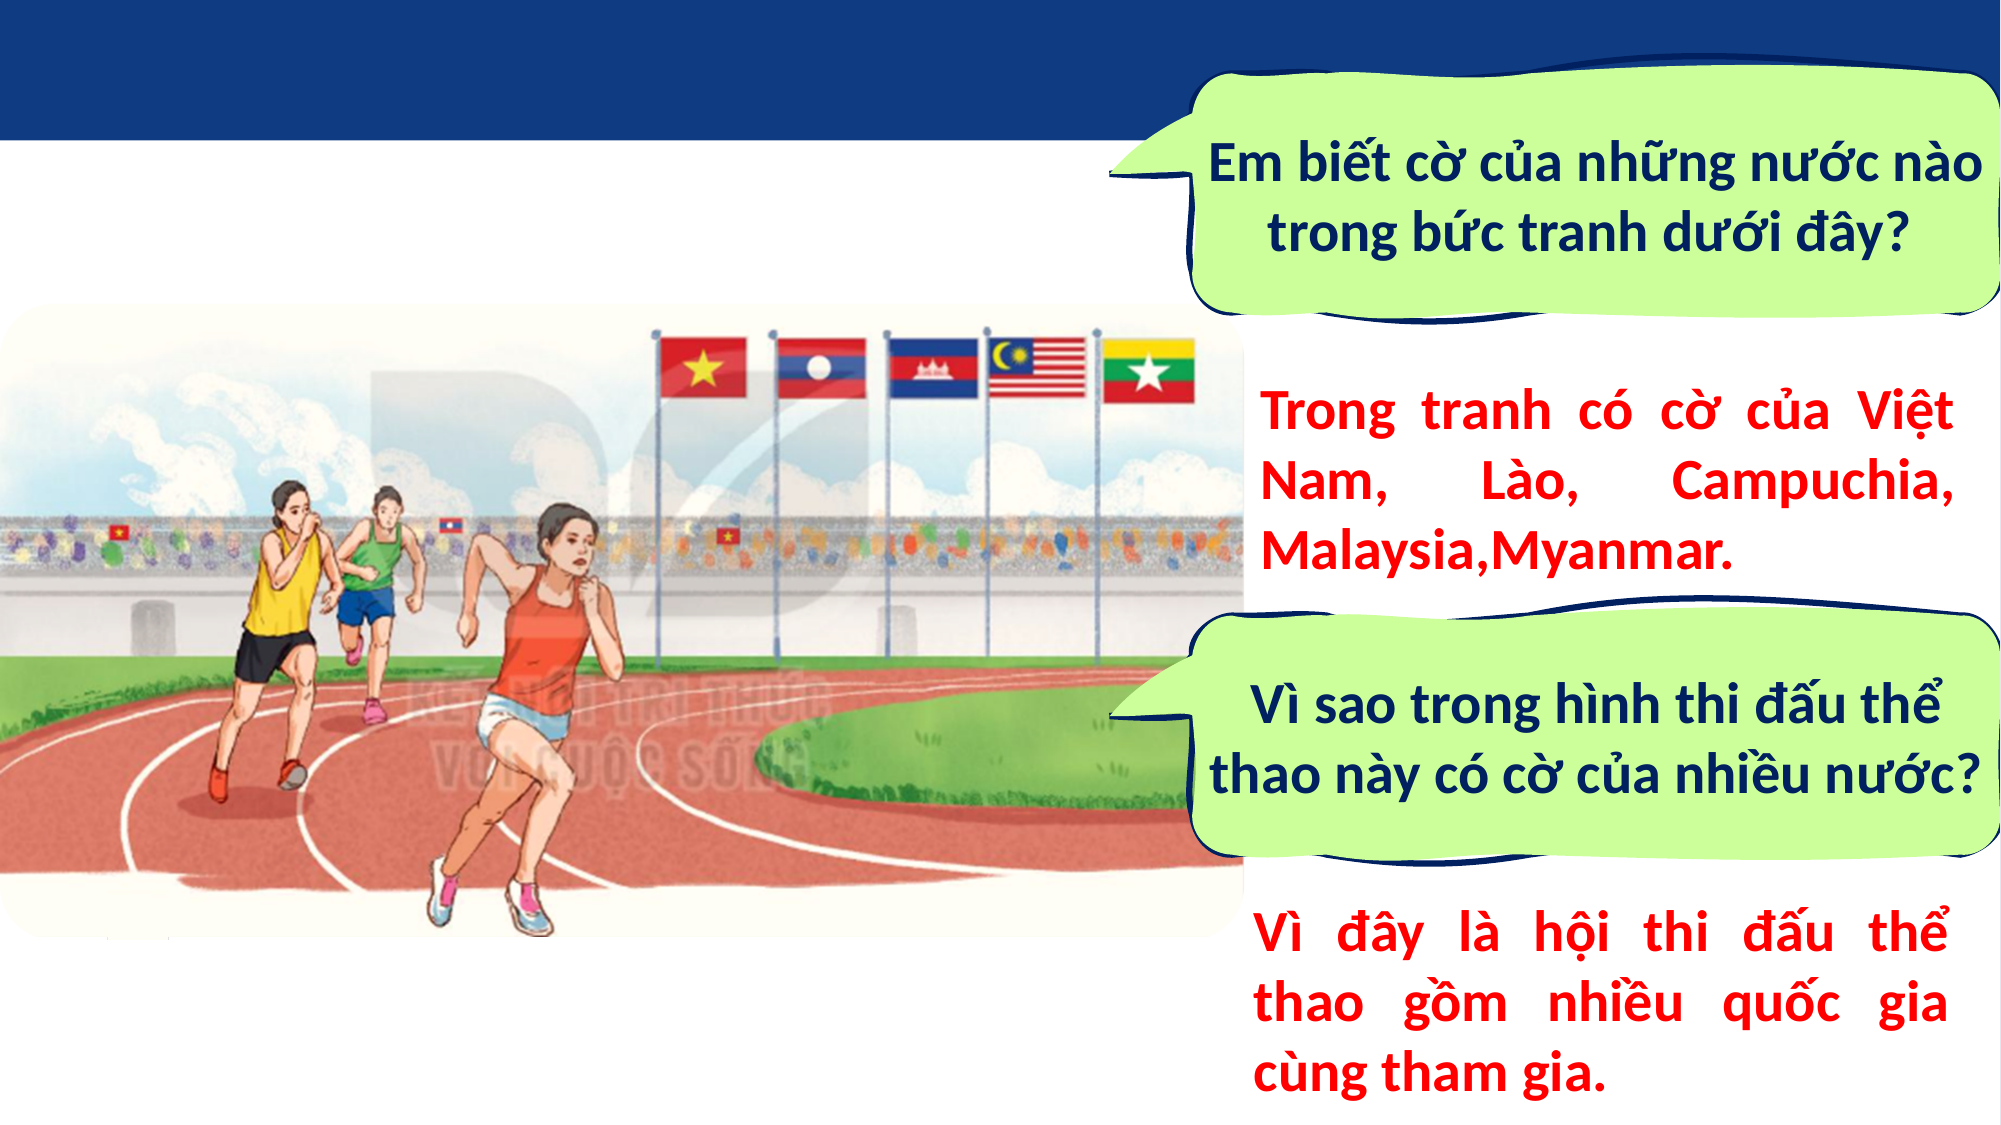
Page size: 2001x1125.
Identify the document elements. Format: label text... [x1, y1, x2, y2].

picture [1553, 58, 1870, 71]
text_box Vì đây là hội thi đấu thể thao gồm nhiều quốc gia cùng tham gia. [1239, 885, 1964, 1111]
picture [0, 303, 1245, 940]
picture [0, 0, 2001, 1125]
text_box Em biết cờ của những nước nào trong bức tranh dưới đây? [1109, 55, 2000, 323]
text_box Vì sao trong hình thi đấu thể thao này có cờ của nhiều nước? [1245, 597, 2000, 865]
text_box Trong tranh có cờ của Việt Nam, Lào, Campuchia, Malaysia,Myanmar. [1245, 364, 1971, 589]
